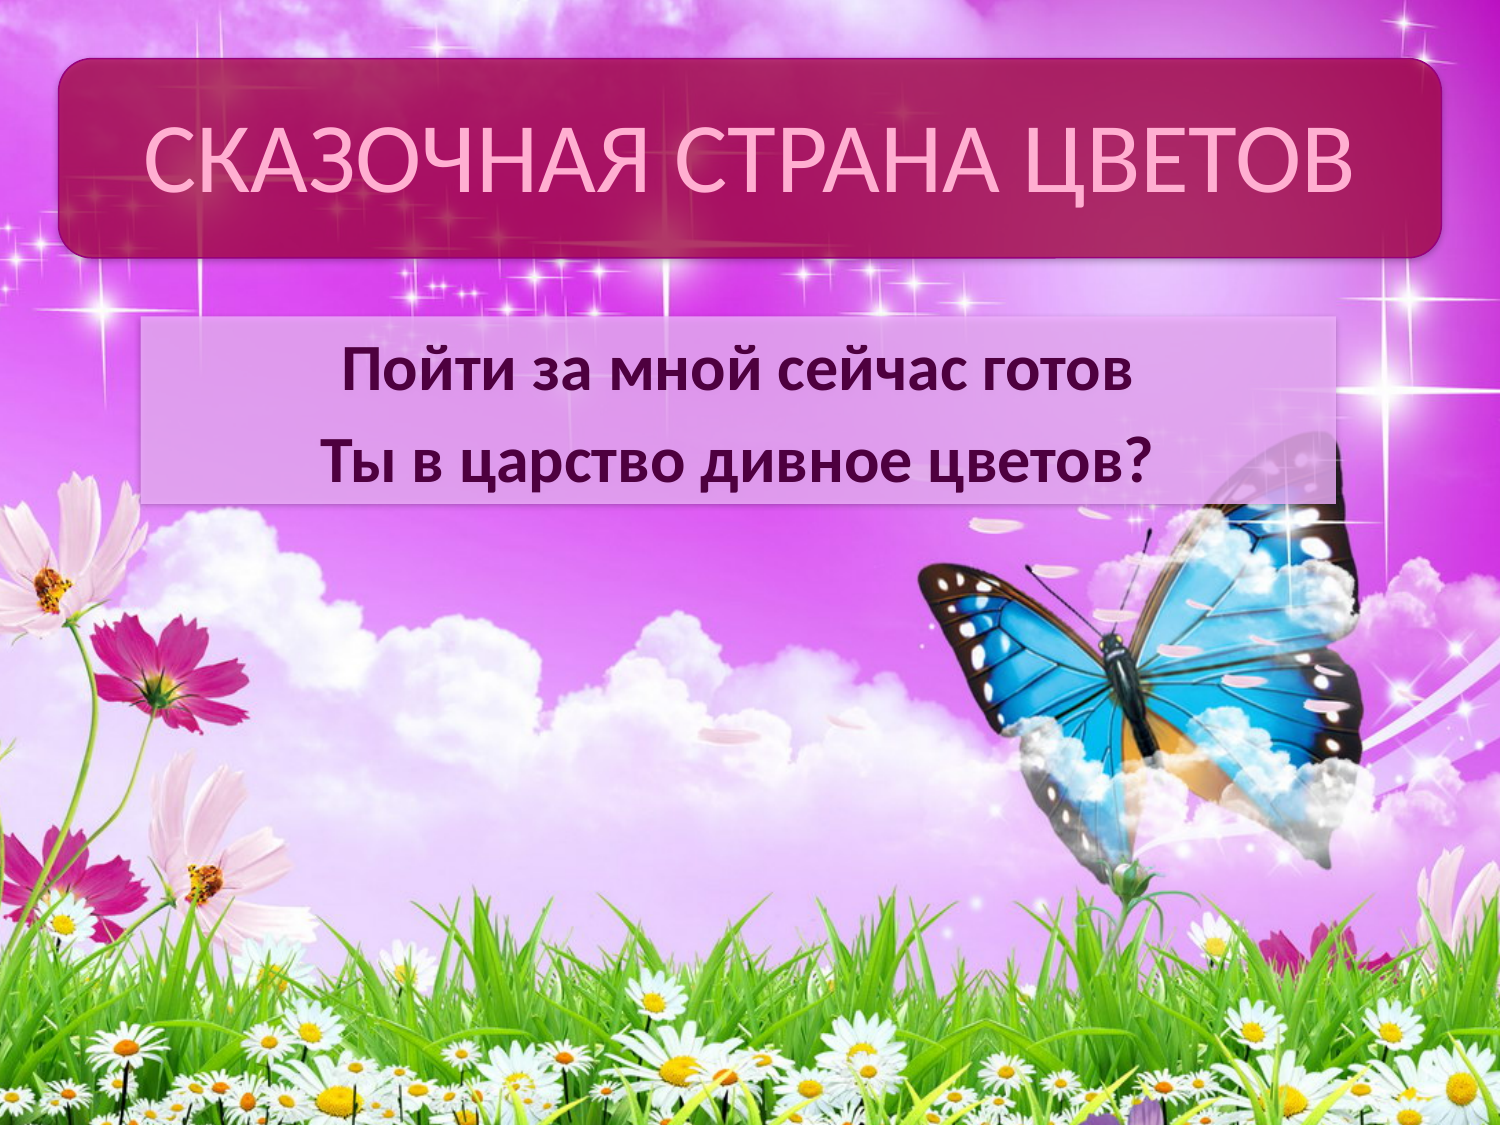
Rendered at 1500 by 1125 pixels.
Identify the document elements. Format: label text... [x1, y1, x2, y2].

subtitle Пойти за мной сейчас готов Ты в царство дивное цветов? [140, 316, 1337, 505]
picture [0, 0, 1500, 1125]
title СКАЗОЧНАЯ СТРАНА ЦВЕТОВ [58, 34, 1442, 270]
